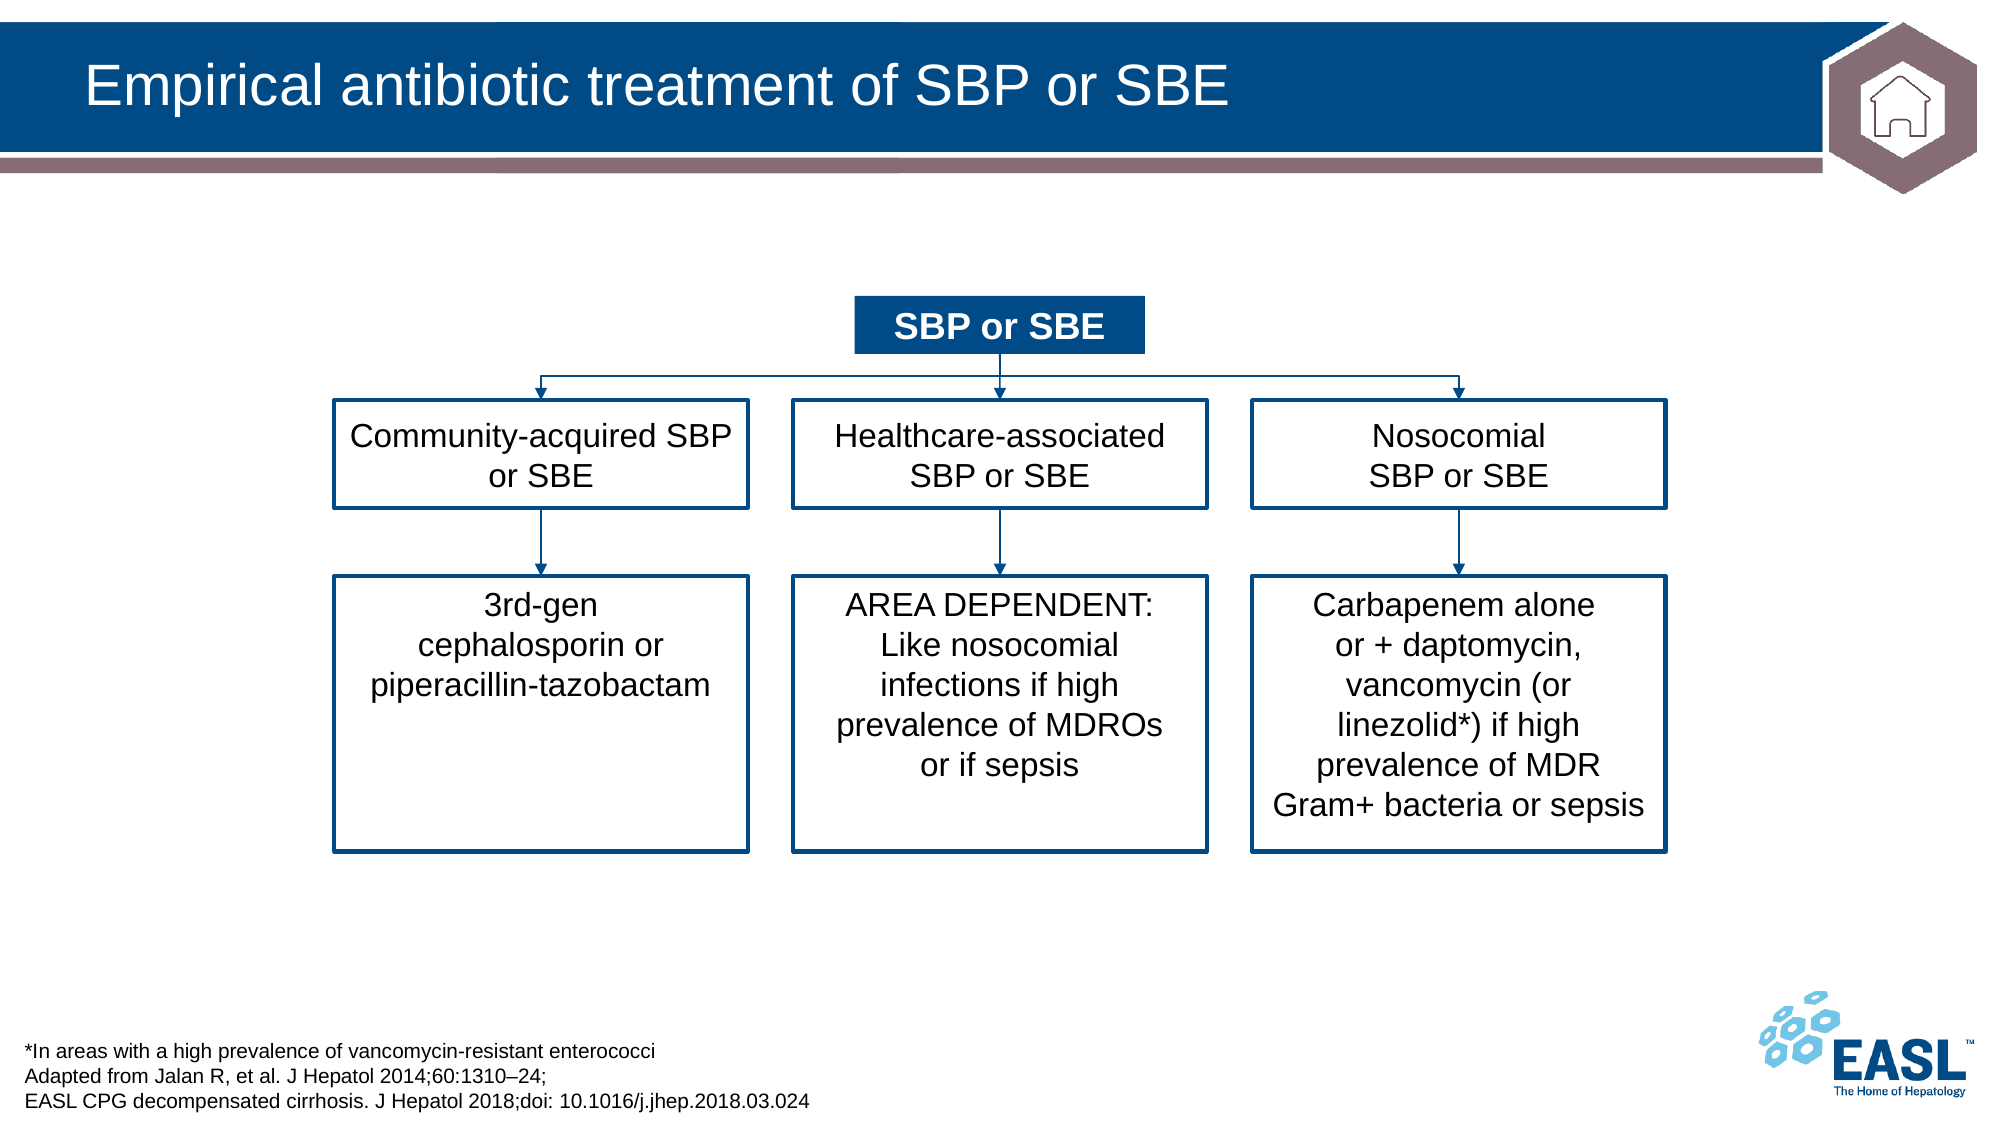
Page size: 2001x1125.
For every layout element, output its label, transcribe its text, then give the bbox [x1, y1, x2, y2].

picture [0, 22, 1977, 194]
picture [1754, 987, 1977, 1100]
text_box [334, 295, 1666, 852]
title Empirical antibiotic treatment of SBP or SBE [69, 23, 1799, 150]
list *In areas with a high prevalence of vancomycin-resistant enterococci Adapted from Jalan R, et al. J Hepatol 2014;60:1310–24; EASL CPG decompensated cirrhosis. J Hepatol 2018;doi: 10.1016/j.jhep.2018.03.024 [1, 1062, 1646, 1125]
